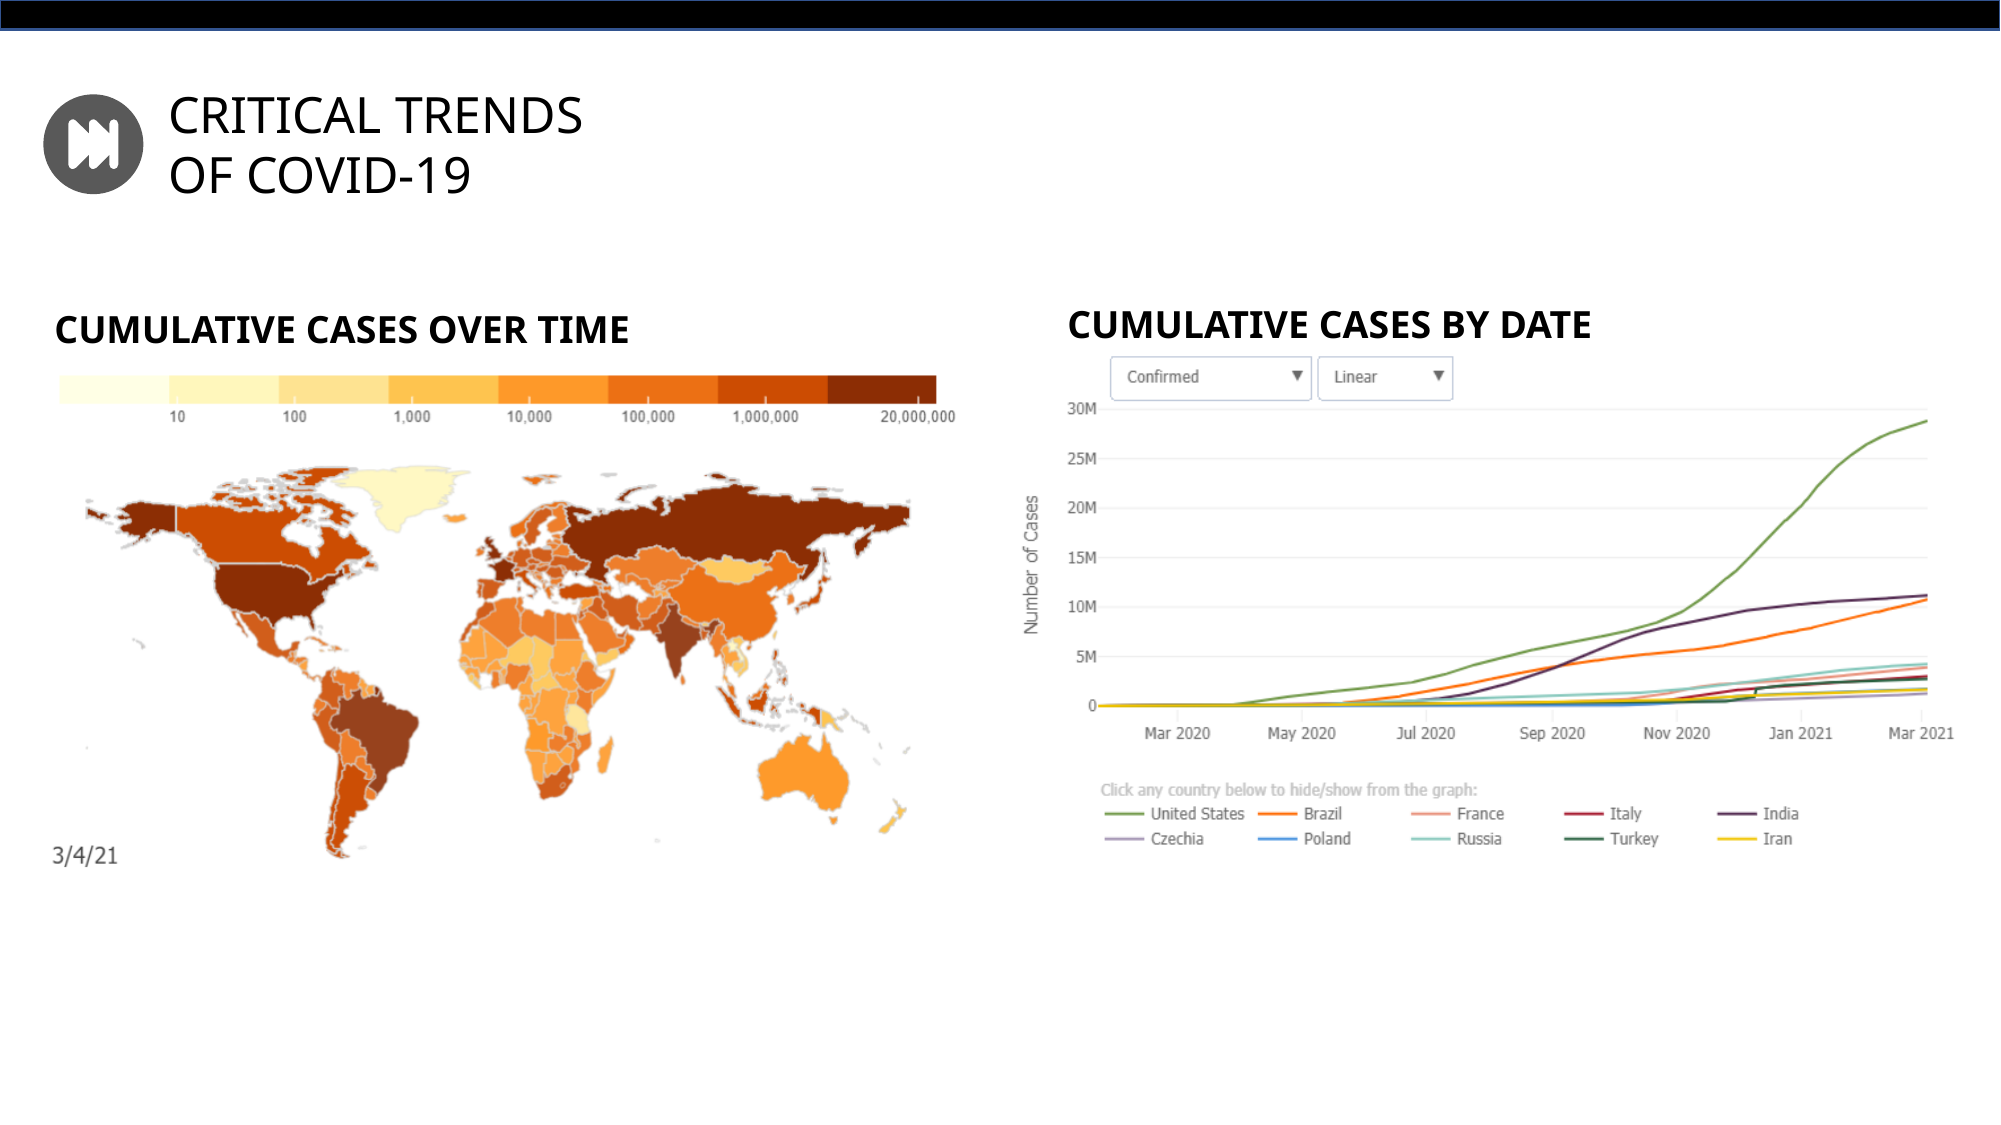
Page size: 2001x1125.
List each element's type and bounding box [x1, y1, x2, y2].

text_box [46, 297, 959, 875]
text_box [43, 75, 694, 229]
text_box [0, 0, 2000, 30]
text_box [1019, 293, 1970, 921]
